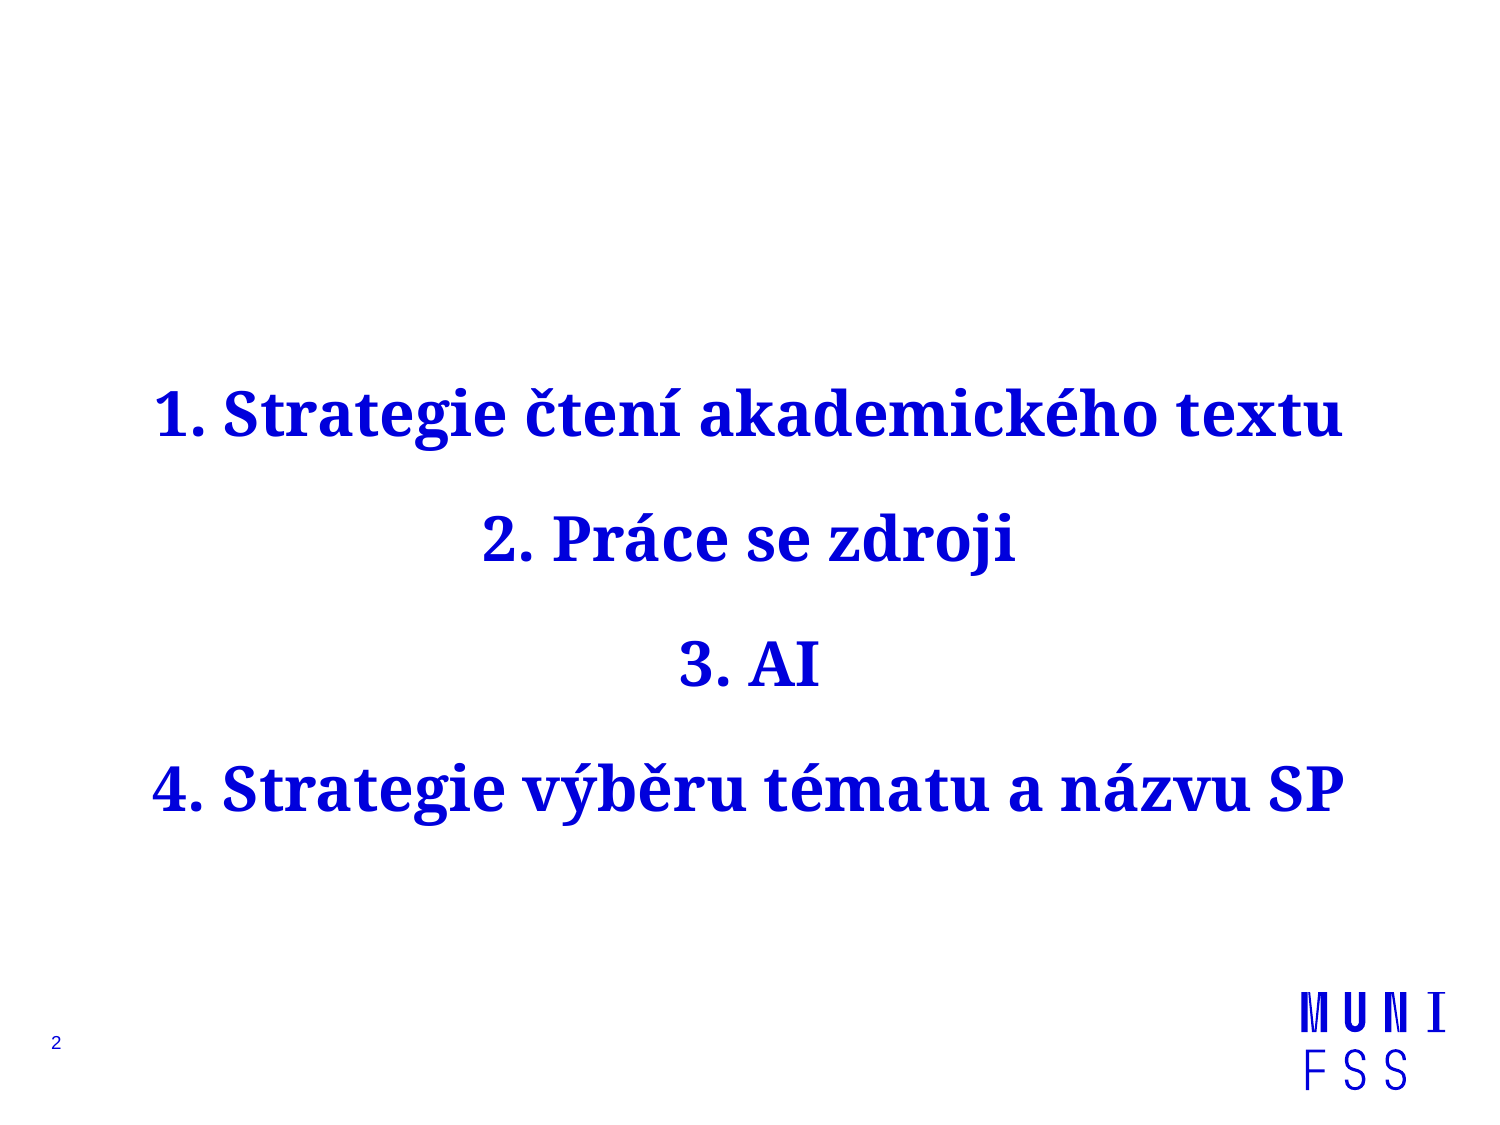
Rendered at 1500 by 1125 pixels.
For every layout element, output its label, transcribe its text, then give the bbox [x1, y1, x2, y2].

slide_number 2 [50, 1021, 82, 1063]
title 1. Strategie čtení akademického textu 2. Práce se zdroji 3. AI 4. Strategie výběru tématu a názvu SP [88, 386, 1412, 739]
